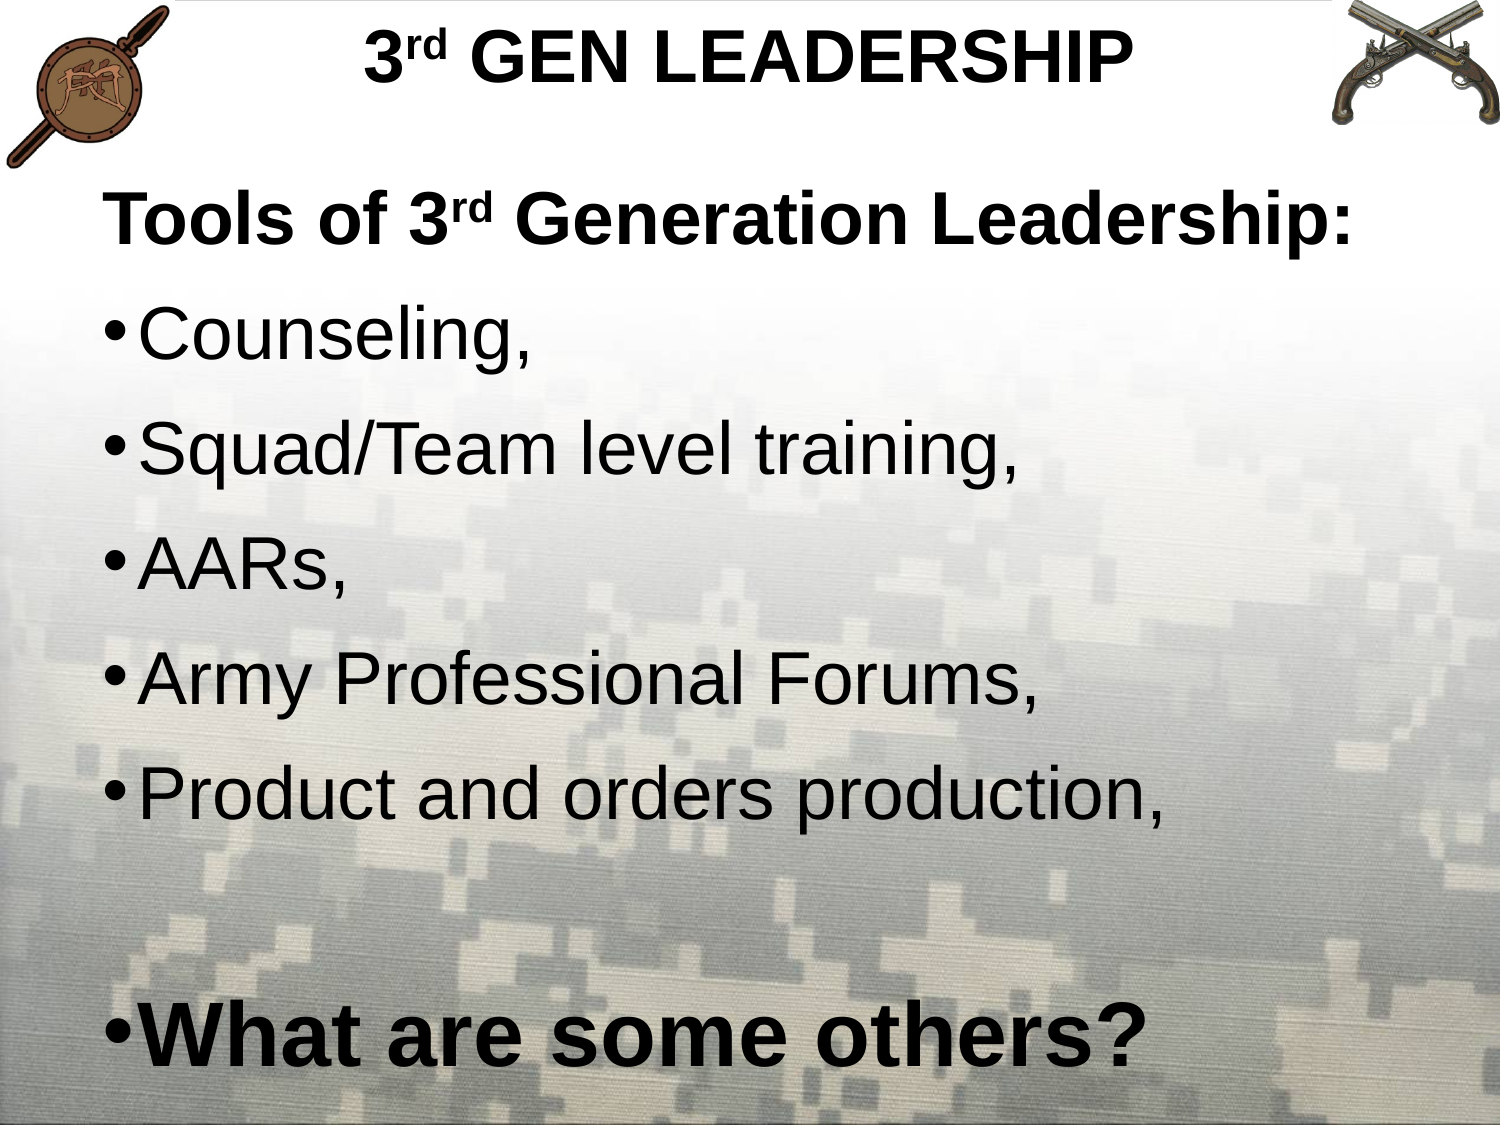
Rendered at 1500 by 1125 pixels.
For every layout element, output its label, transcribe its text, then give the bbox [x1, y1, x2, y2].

picture [0, 0, 1500, 1125]
text_box 3rd GEN LEADERSHIP [181, 0, 1319, 105]
text_box Tools of 3rd Generation Leadership: Counseling, Squad/Team level training, AARs, Army Professional Forums, Product and orders production, What are some others? [87, 162, 1413, 1125]
